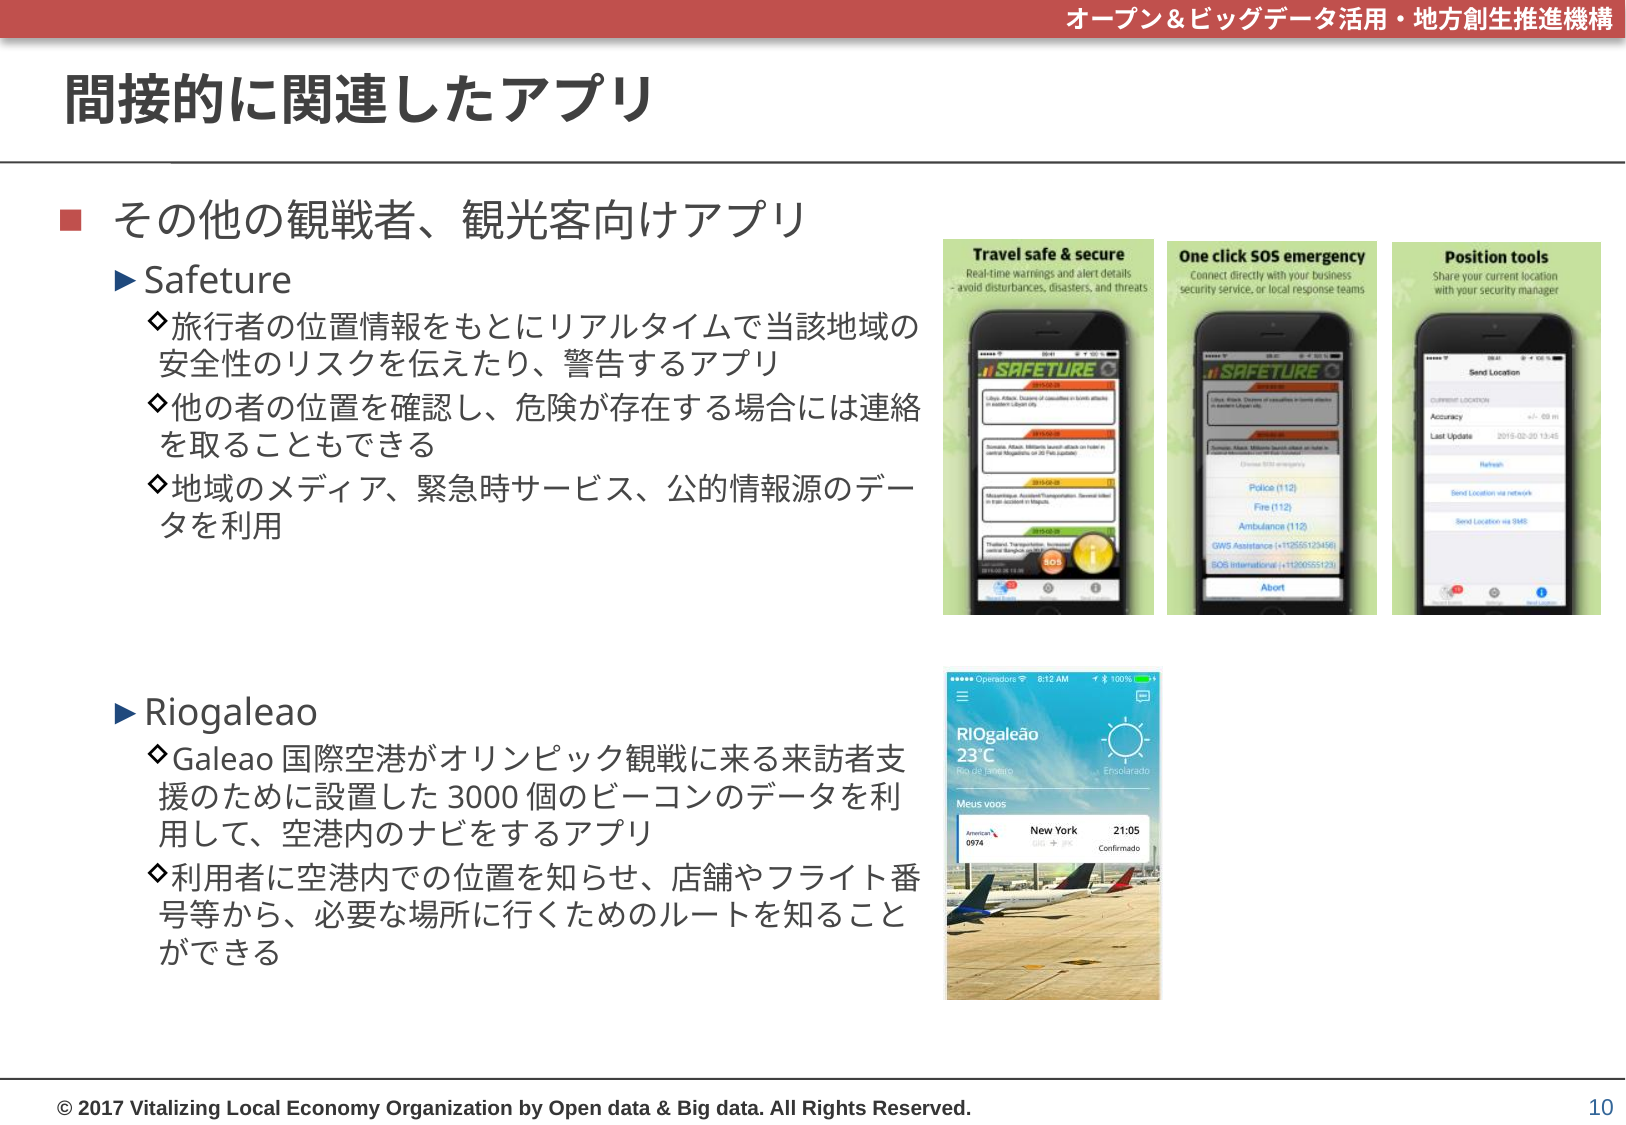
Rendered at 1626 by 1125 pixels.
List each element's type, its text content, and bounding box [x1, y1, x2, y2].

slide_number 10 [1557, 1082, 1625, 1125]
title 間接的に関連したアプリ [63, 49, 1563, 146]
picture [1390, 240, 1602, 615]
picture [942, 665, 1163, 1000]
text_box Safeture 旅行者の位置情報をもとにリアルタイムで当該地域の安全性のリスクを伝えたり、警告するアプリ 他の者の位置を確認し、危険が存在する場合には連絡を取ることもできる 地域のメディア、緊急時サービス、公的情報源のデータを利用 Riogaleao Galeao国際空港がオリンピック観戦に来る来訪者支援のために設置した3000個のビーコンのデータを利用して、空港内のナビをするアプリ 利用者に空港内での位置を知らせ、店舗やフライト番号等から、必要な場所に行くためのルートを知ることができる [56, 184, 931, 1035]
picture [942, 238, 1155, 615]
list その他の観戦者、観光客向けアプリ [931, 187, 1559, 339]
picture [1166, 240, 1378, 615]
